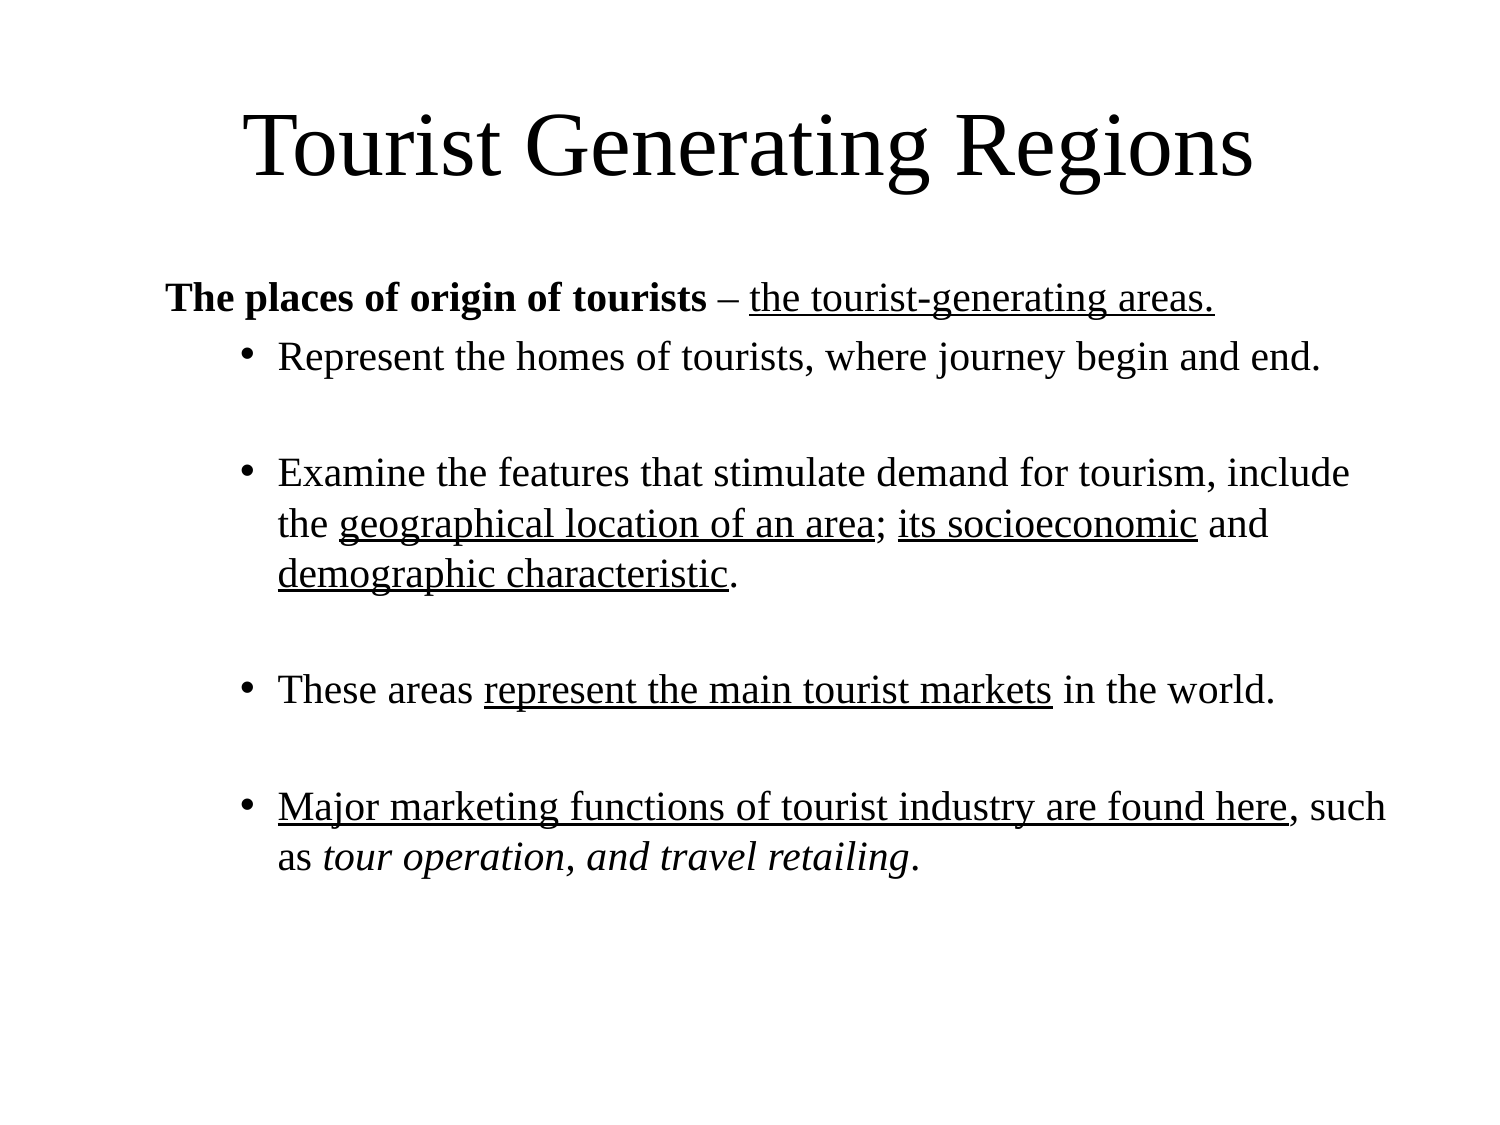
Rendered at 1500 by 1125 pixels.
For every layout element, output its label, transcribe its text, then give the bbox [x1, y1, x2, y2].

list The places of origin of tourists – the tourist-generating areas. Represent the homes of tourists, where journey begin and end. Examine the features that stimulate demand for tourism, include the geographical location of an area; its socioeconomic and demographic characteristic. These areas represent the main tourist markets in the world. Major marketing functions of tourist industry are found here, such as tour operation, and travel retailing. [75, 262, 1425, 1005]
title Tourist Generating Regions [75, 45, 1425, 233]
